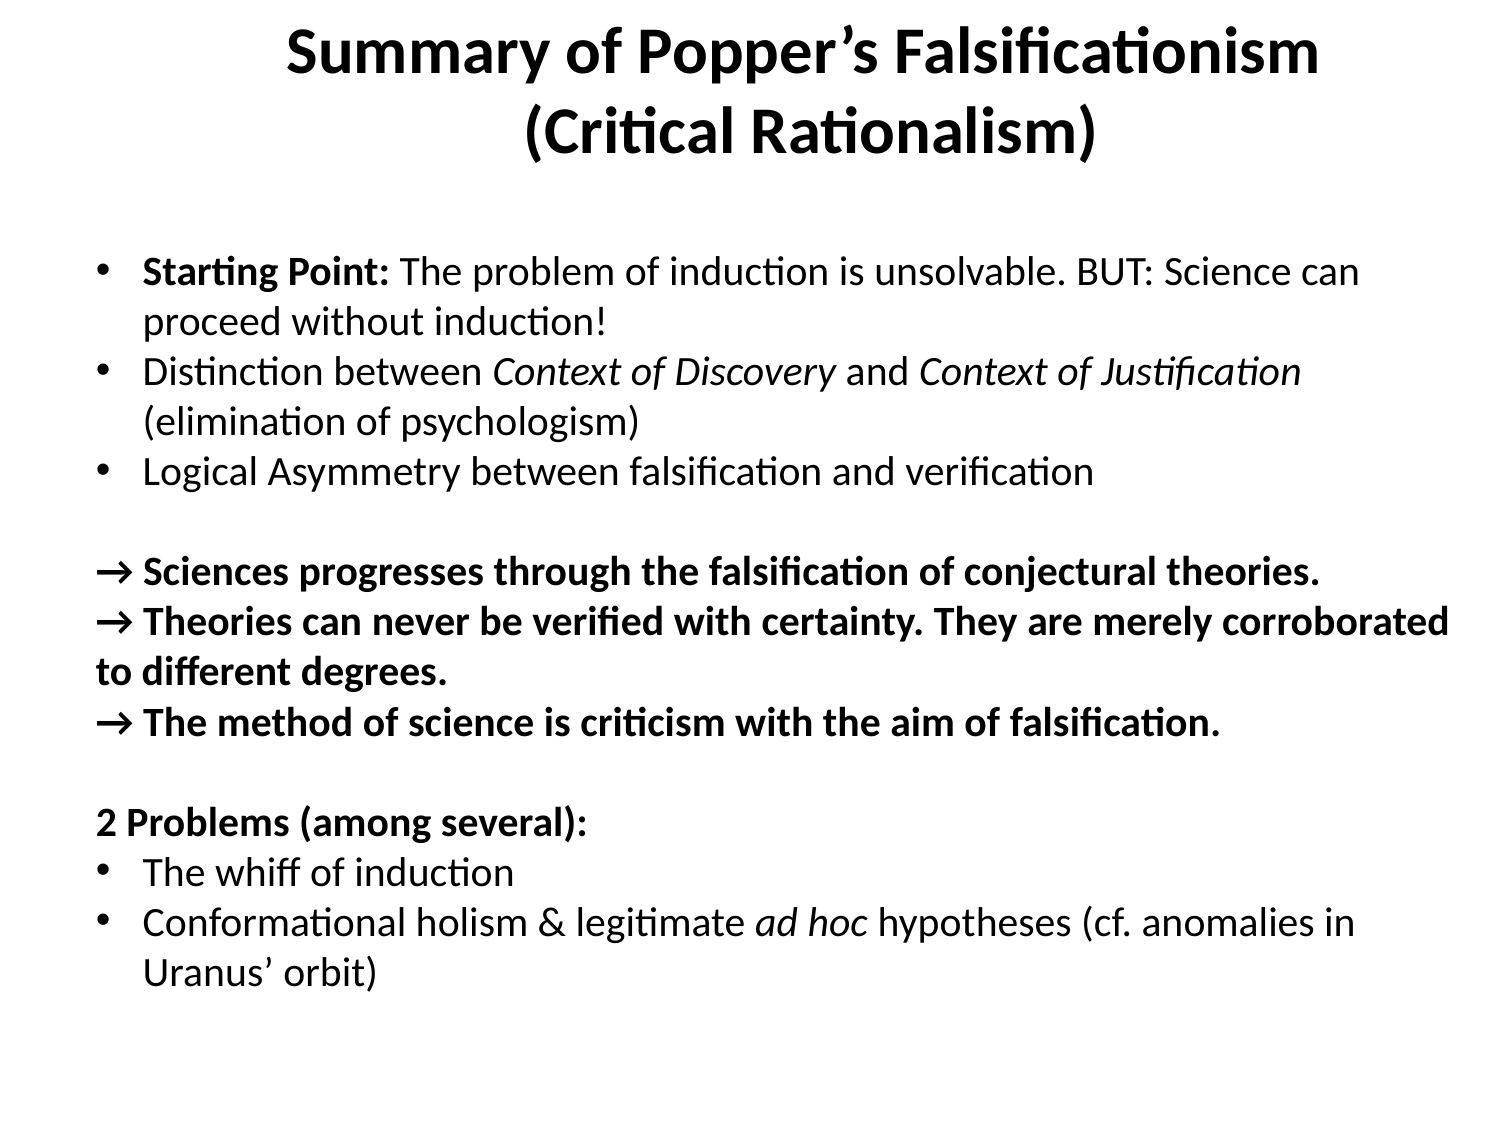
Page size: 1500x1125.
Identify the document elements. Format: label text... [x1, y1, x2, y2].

text_box Starting Point: The problem of induction is unsolvable. BUT: Science can proceed without induction! Distinction between Context of Discovery and Context of Justification (elimination of psychologism) Logical Asymmetry between falsification and verification → Sciences progresses through the falsification of conjectural theories. → Theories can never be verified with certainty. They are merely corroborated to different degrees. → The method of science is criticism with the aim of falsification. 2 Problems (among several): The whiff of induction Conformational holism & legitimate ad hoc hypotheses (cf. anomalies in Uranus’ orbit) [81, 236, 1485, 1002]
text_box Summary of Popper’s Falsificationism (Critical Rationalism) [0, 0, 1500, 175]
